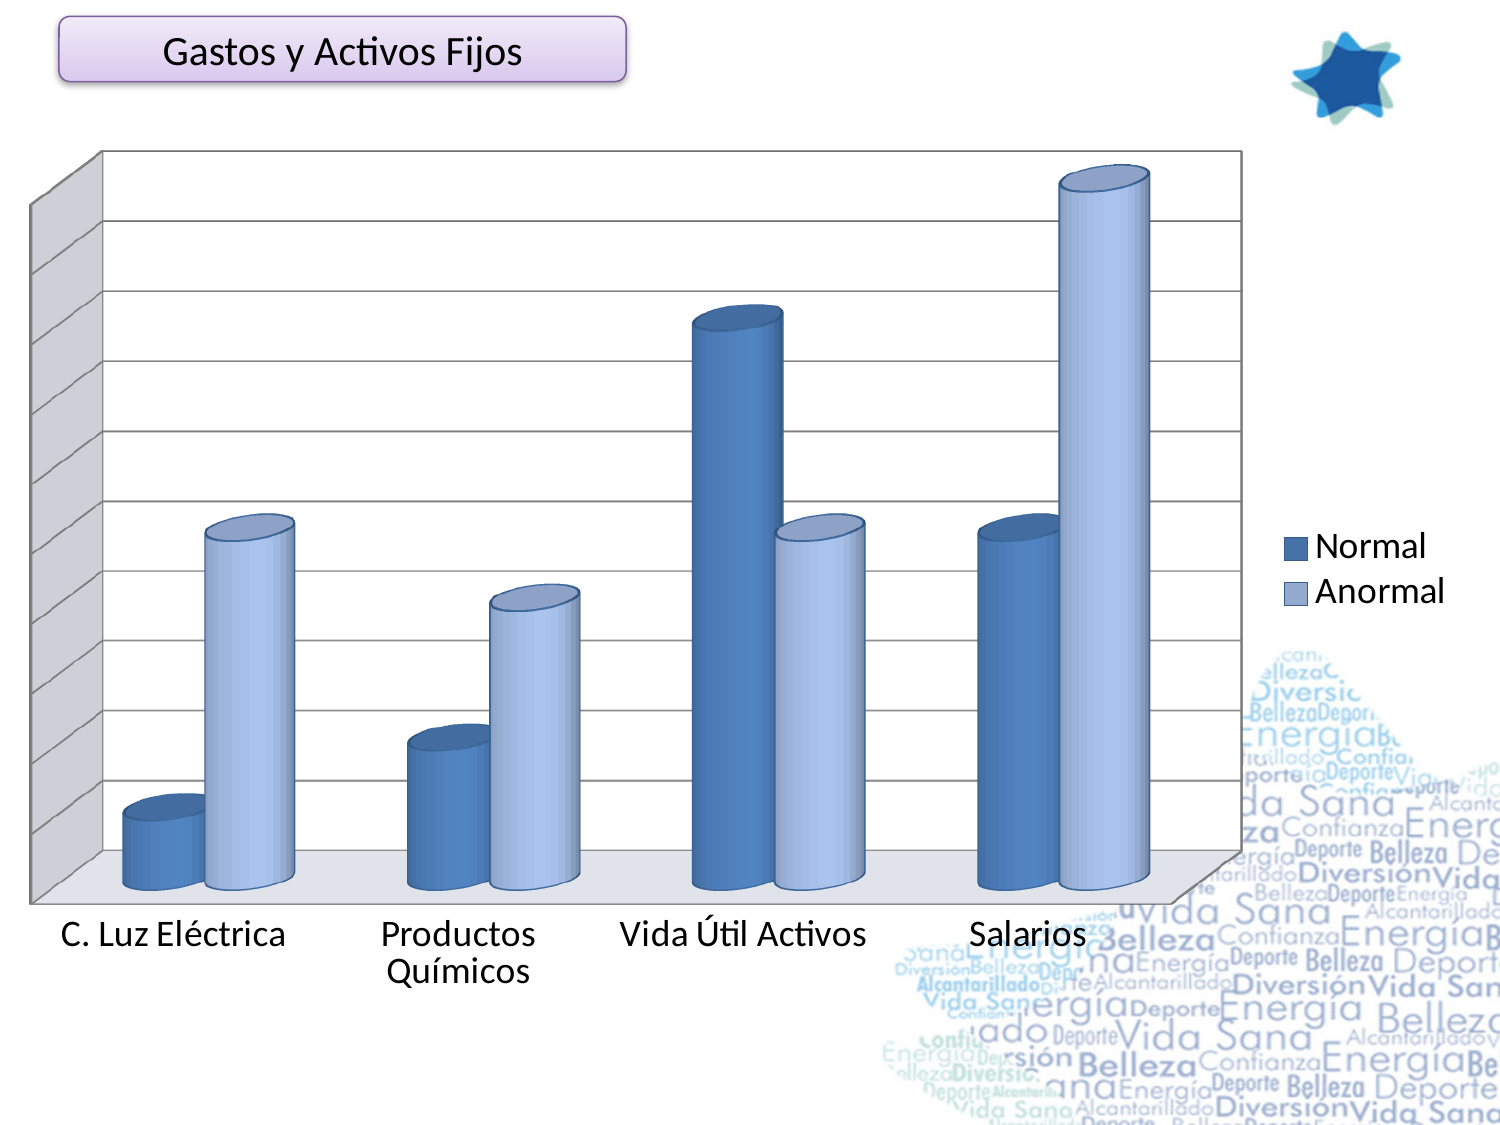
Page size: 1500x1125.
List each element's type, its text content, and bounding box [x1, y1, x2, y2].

chart [0, 131, 1472, 1012]
text_box Gastos y Activos Fijos [58, 15, 627, 83]
picture [0, 0, 1500, 1125]
